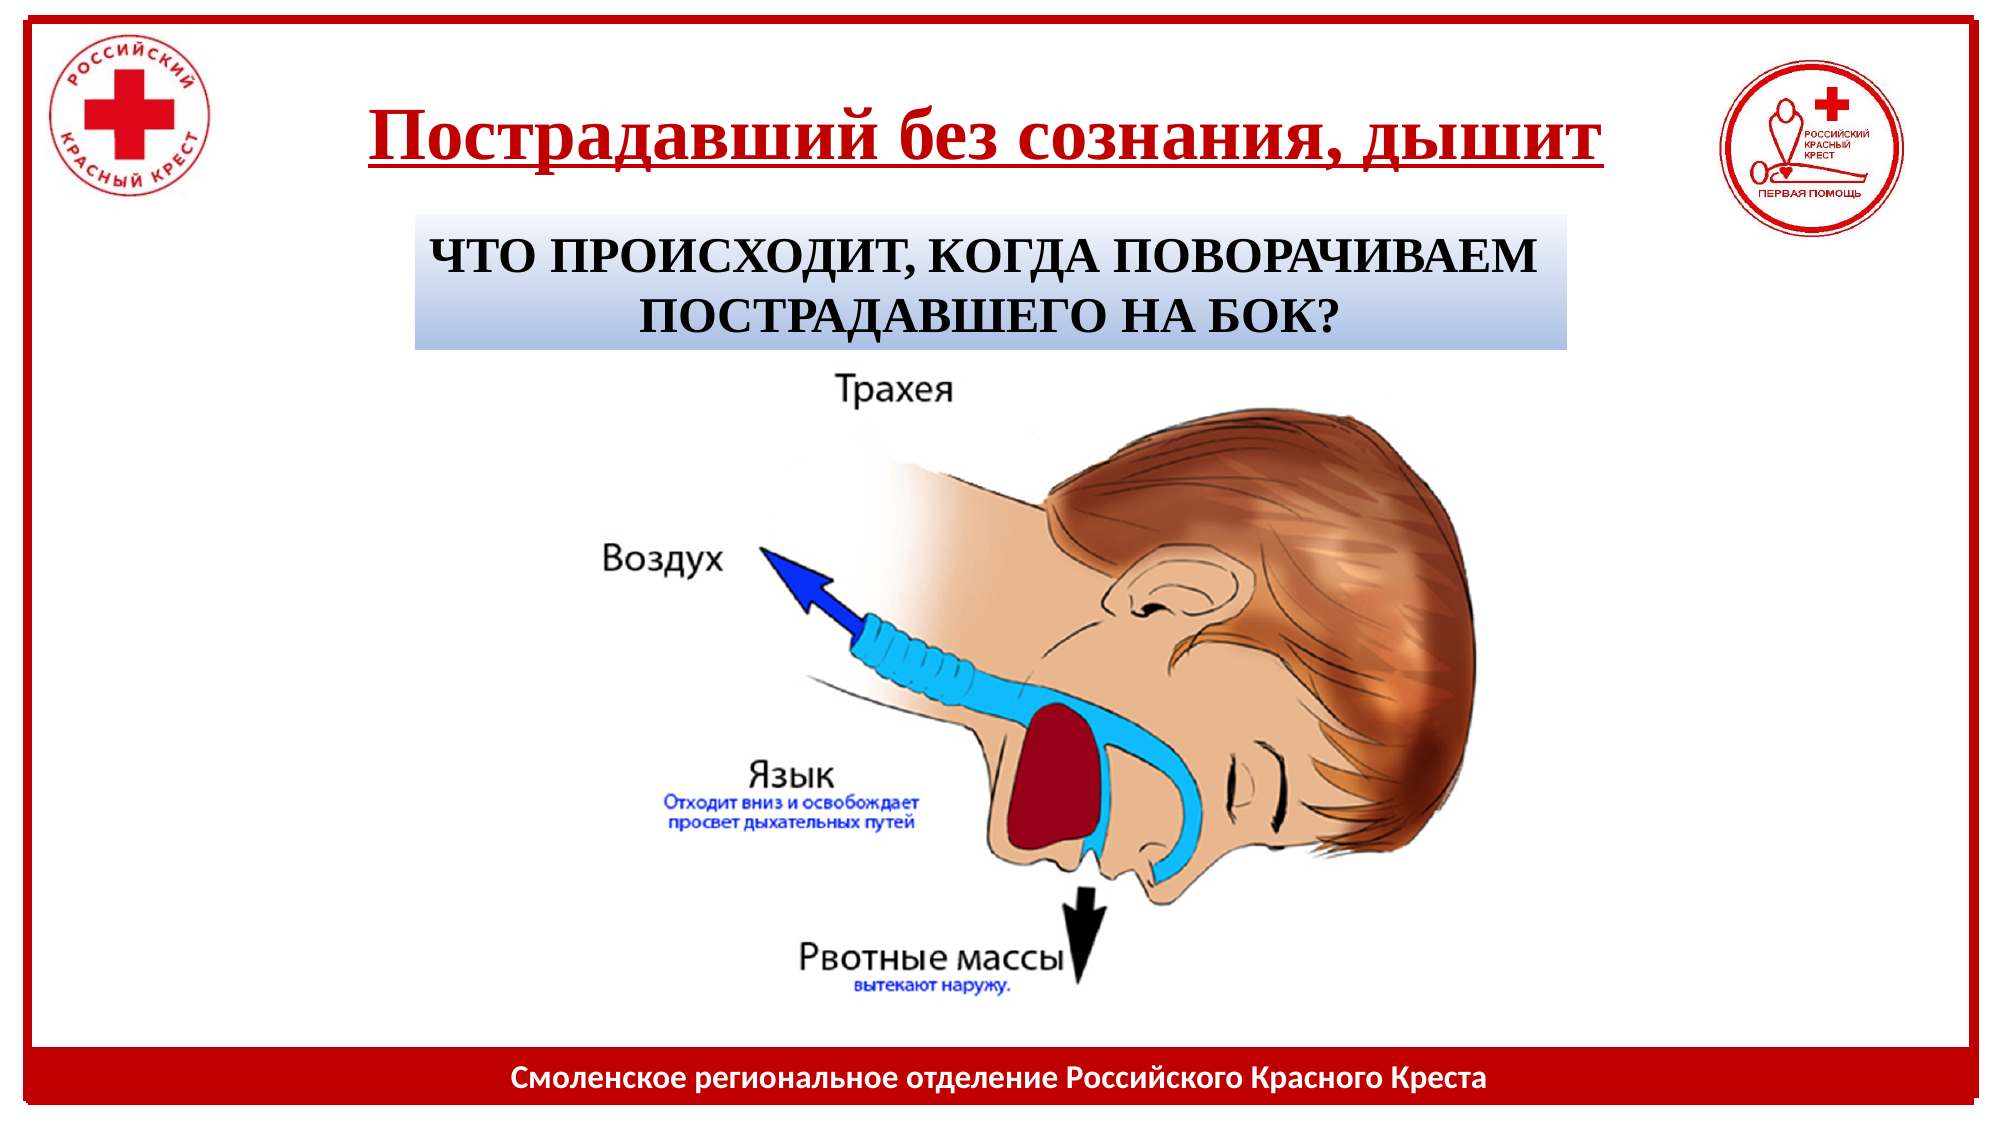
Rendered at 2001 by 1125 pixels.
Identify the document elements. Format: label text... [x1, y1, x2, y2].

text_box ЧТО ПРОИСХОДИТ, КОГДА ПОВОРАЧИВАЕМ ПОСТРАДАВШЕГО НА БОК? [414, 214, 1567, 350]
text_box Смоленское региональное отделение Российского Красного Креста [28, 1047, 1974, 1100]
text_box Пострадавший без сознания, дышит [353, 77, 1707, 182]
picture [45, 31, 213, 201]
picture [588, 351, 1490, 1020]
picture [1717, 58, 1906, 239]
